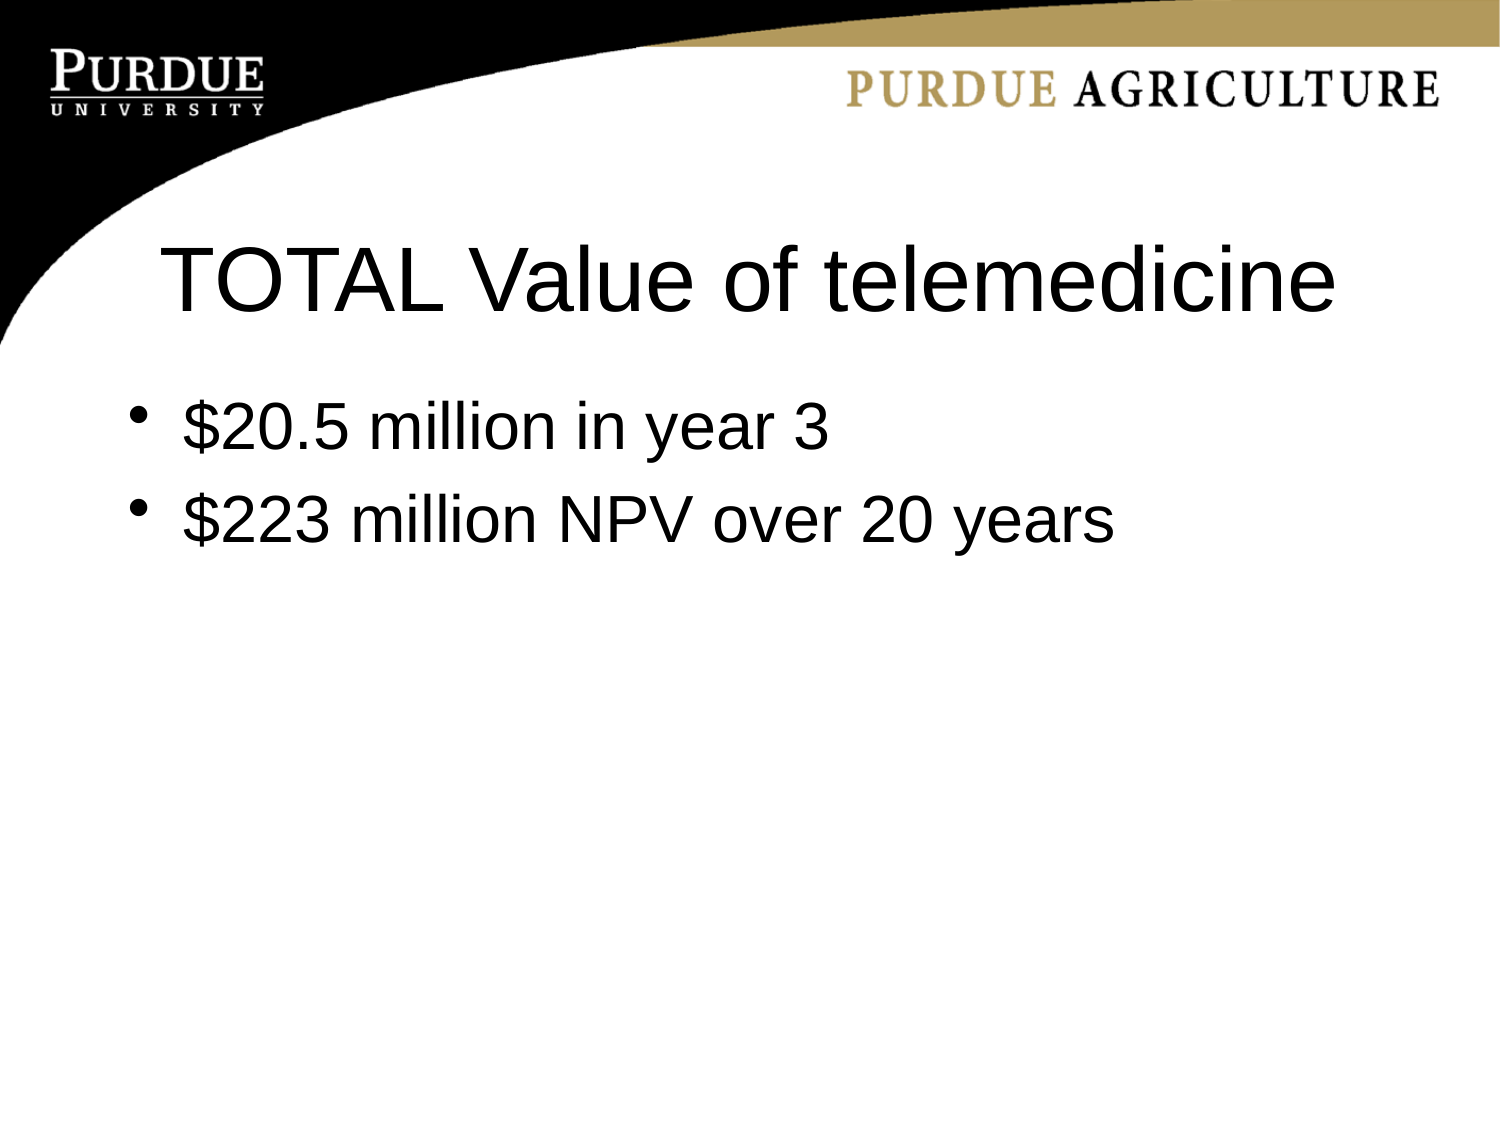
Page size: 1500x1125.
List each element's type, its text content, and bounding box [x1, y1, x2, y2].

title TOTAL Value of telemedicine [112, 212, 1388, 338]
picture [0, 0, 1500, 352]
list $20.5 million in year 3 $223 million NPV over 20 years [112, 374, 1388, 1001]
